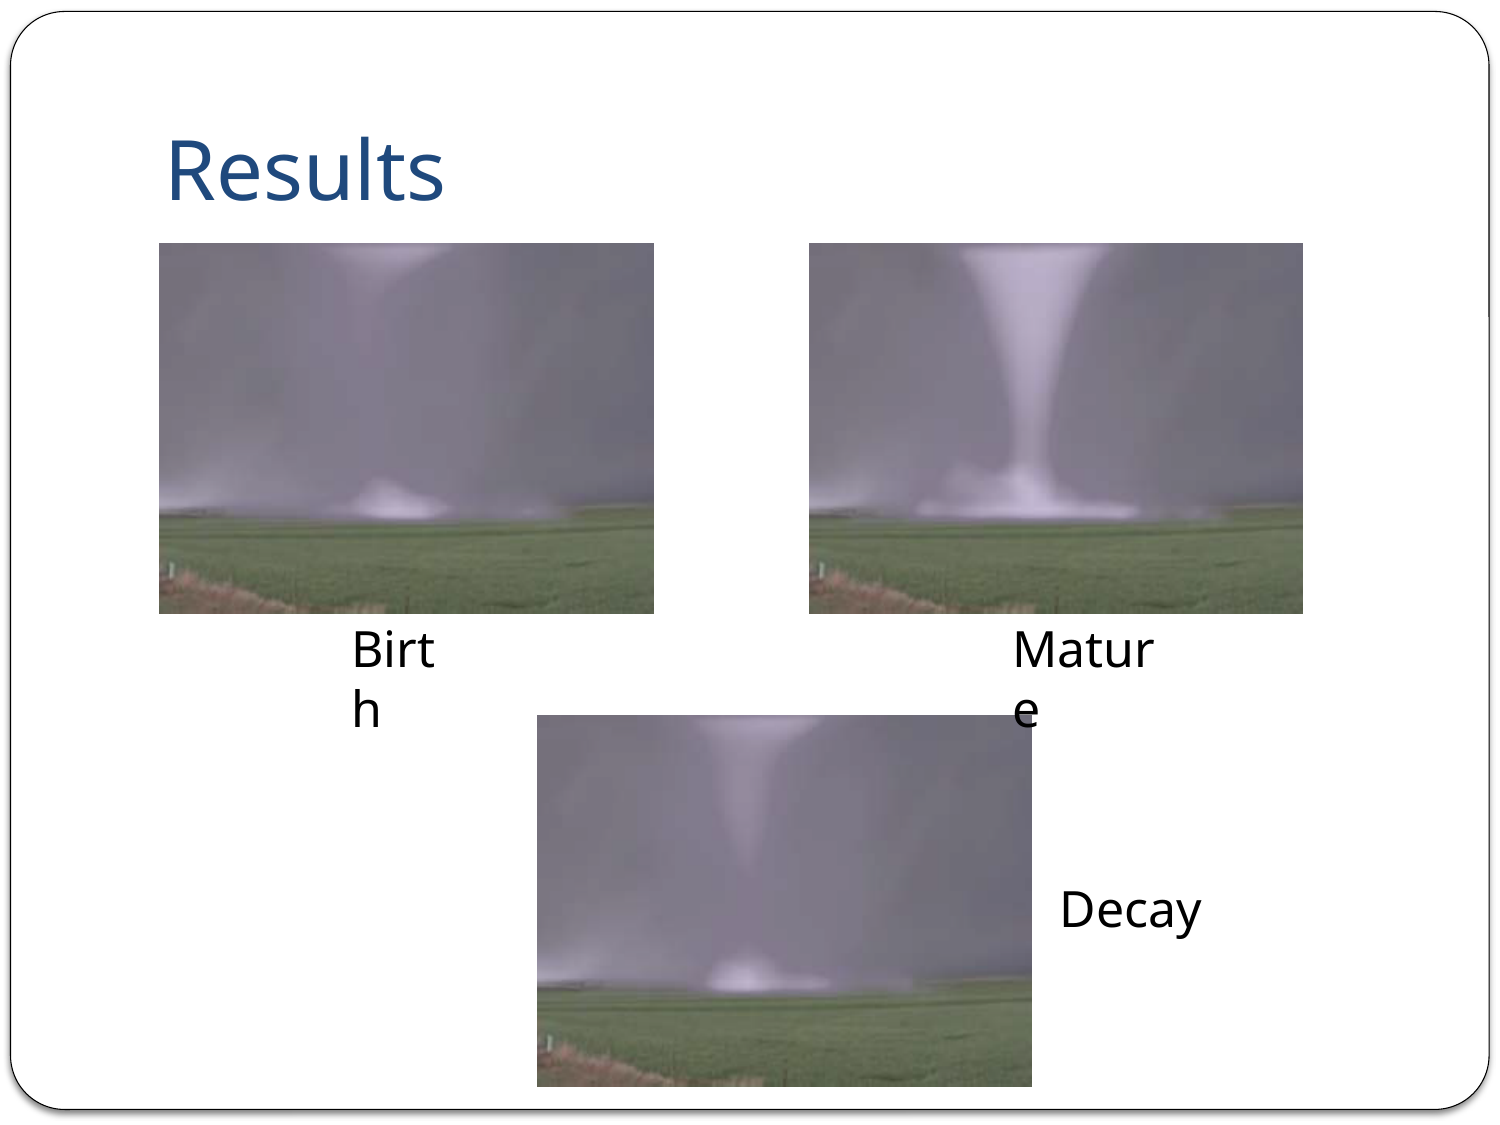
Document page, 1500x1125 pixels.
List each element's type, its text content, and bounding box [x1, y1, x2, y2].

picture [537, 715, 1032, 1087]
picture [159, 243, 654, 615]
picture [808, 243, 1304, 615]
text_box Decay [1045, 869, 1247, 945]
text_box Birth [336, 624, 479, 745]
text_box Mature [997, 624, 1187, 745]
title Results [150, 45, 1425, 233]
